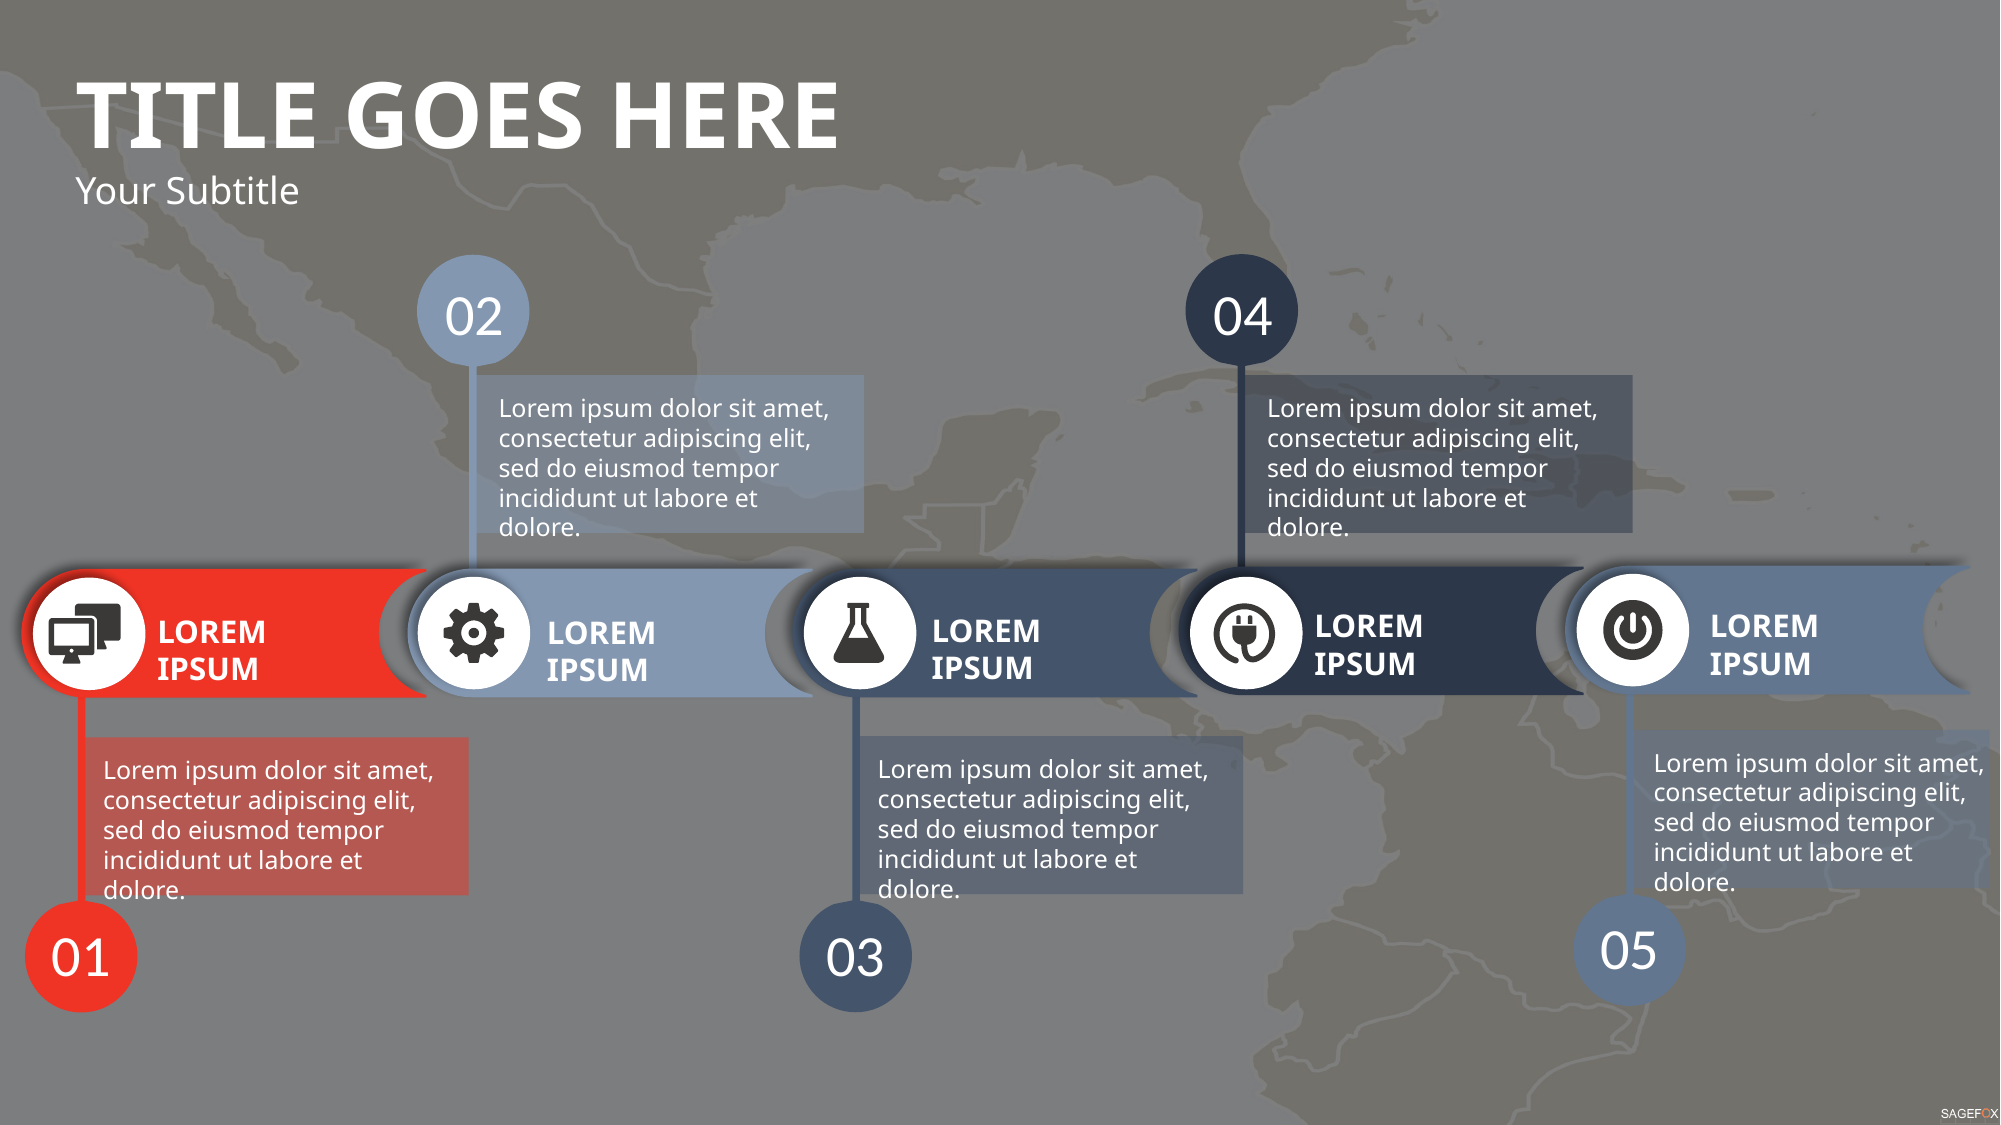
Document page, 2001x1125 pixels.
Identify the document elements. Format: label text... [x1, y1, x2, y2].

text_box LOREM IPSUM [536, 608, 772, 694]
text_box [145, 737, 469, 896]
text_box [1306, 374, 1633, 533]
text_box [791, 567, 1199, 699]
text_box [1693, 729, 2000, 888]
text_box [18, 693, 145, 1013]
picture [0, 0, 2001, 1125]
text_box [1273, 565, 1585, 618]
text_box [407, 567, 814, 699]
text_box LOREM IPSUM [1699, 601, 1934, 687]
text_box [48, 603, 121, 664]
text_box LOREM IPSUM [1304, 601, 1539, 687]
text_box [1642, 564, 1972, 696]
text_box [802, 575, 918, 691]
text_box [411, 254, 538, 574]
text_box [20, 609, 428, 699]
text_box [416, 575, 532, 691]
text_box [1189, 575, 1304, 691]
text_box [1603, 600, 1663, 661]
text_box [833, 602, 885, 663]
text_box [1575, 572, 1691, 687]
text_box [1180, 254, 1306, 573]
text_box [919, 736, 1244, 895]
text_box [31, 576, 147, 692]
text_box [98, 567, 420, 619]
text_box LOREM IPSUM [147, 607, 382, 693]
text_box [792, 693, 919, 1013]
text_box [1213, 603, 1276, 664]
text_box [1564, 614, 1613, 687]
text_box LOREM IPSUM [921, 606, 1156, 691]
text_box TITLE GOES HERE Your Subtitle [60, 49, 1036, 220]
text_box [1177, 595, 1571, 697]
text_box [1566, 687, 1693, 1006]
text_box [538, 374, 865, 533]
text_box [443, 602, 505, 663]
